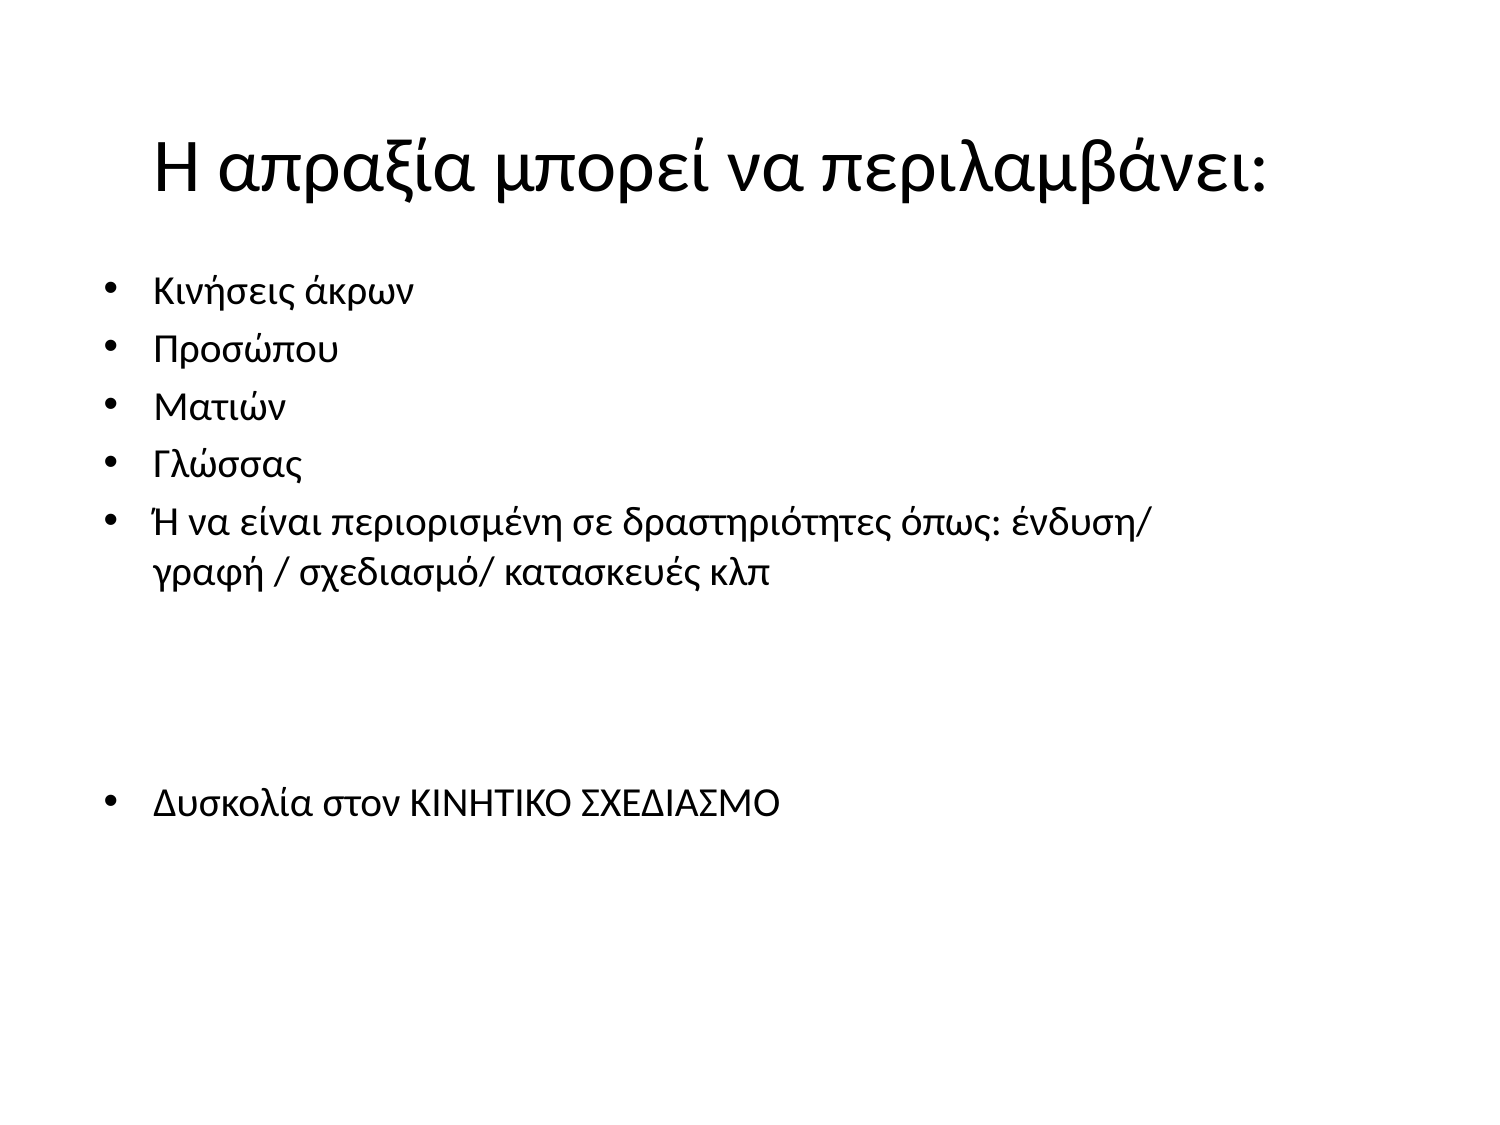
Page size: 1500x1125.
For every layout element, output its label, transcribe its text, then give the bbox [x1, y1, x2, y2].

title Η απραξία μπορεί να περιλαμβάνει: [112, 66, 1313, 256]
list Κινήσεις άκρων Προσώπου Ματιών Γλώσσας Ή να είναι περιορισμένη σε δραστηριότητες όπως: ένδυση/ γραφή / σχεδιασμό/ κατασκευές κλπ Δυσκολία στον ΚΙΝΗΤΙΚΟ ΣΧΕΔΙΑΣΜΟ [88, 255, 1289, 836]
